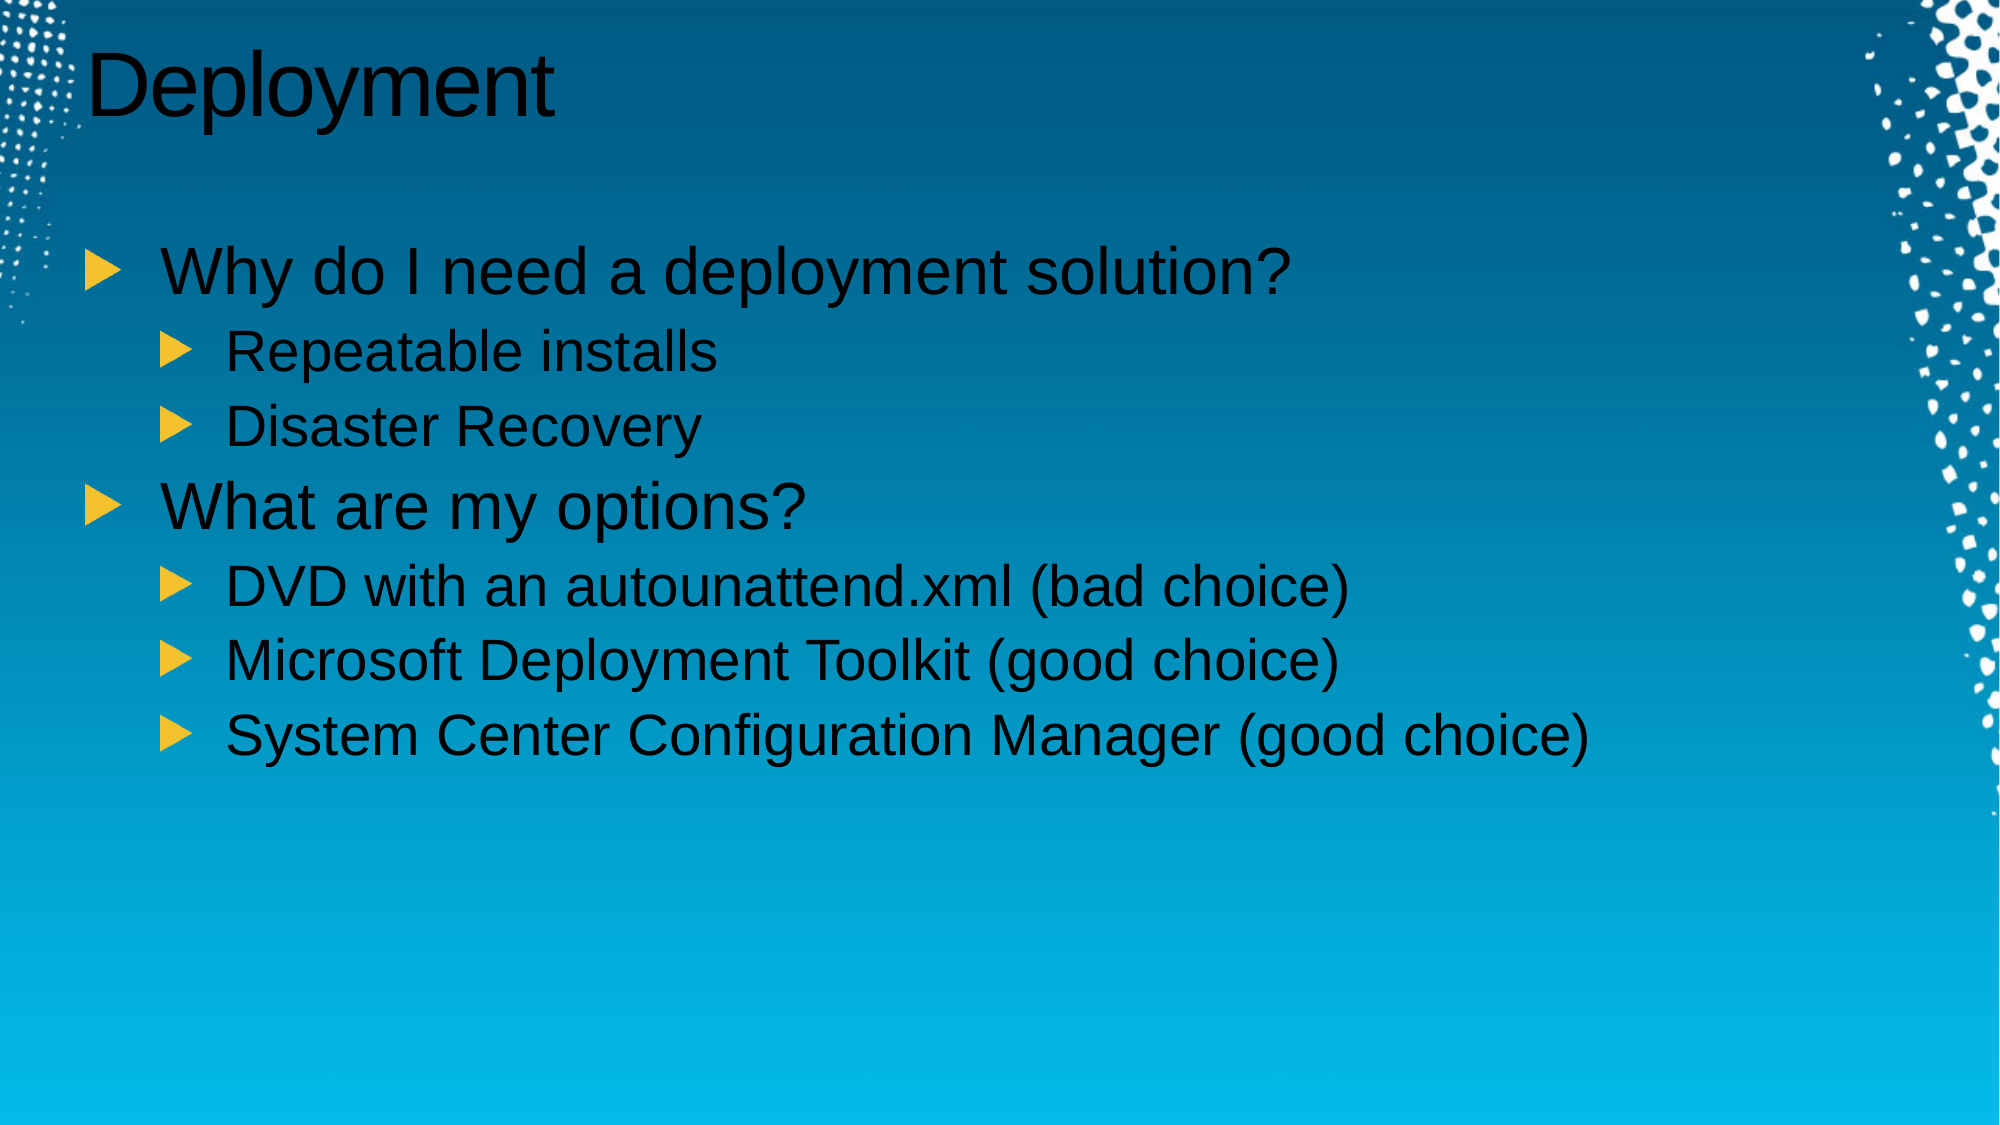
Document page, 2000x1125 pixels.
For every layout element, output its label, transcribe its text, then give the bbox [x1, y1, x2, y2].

picture [1514, 725, 1536, 754]
picture [1928, 399, 1939, 415]
picture [956, 576, 960, 605]
picture [1938, 122, 1950, 133]
picture [1957, 187, 1971, 200]
picture [1988, 547, 2000, 561]
picture [55, 62, 62, 69]
picture [31, 131, 37, 138]
picture [524, 650, 549, 679]
picture [339, 650, 364, 679]
picture [1942, 465, 1958, 483]
picture [10, 69, 17, 78]
picture [1335, 565, 1346, 617]
picture [1915, 109, 1924, 119]
picture [1325, 725, 1350, 754]
picture [58, 32, 66, 41]
picture [1991, 747, 2000, 765]
picture [366, 576, 387, 605]
picture [1075, 650, 1100, 679]
picture [1981, 604, 2000, 620]
picture [778, 570, 790, 605]
picture [440, 565, 444, 605]
picture [1978, 517, 1987, 527]
picture [563, 725, 588, 754]
picture [1448, 725, 1459, 754]
picture [312, 567, 344, 605]
picture [1968, 481, 1978, 492]
picture [693, 650, 704, 679]
picture [801, 725, 813, 754]
picture [913, 725, 938, 754]
picture [1437, 714, 1441, 754]
picture [1117, 576, 1131, 605]
picture [488, 576, 515, 605]
picture [1969, 625, 1985, 642]
picture [515, 725, 519, 754]
picture [1108, 725, 1135, 754]
picture [404, 725, 415, 754]
picture [266, 725, 291, 766]
picture [1218, 650, 1243, 679]
picture [946, 725, 950, 754]
picture [161, 407, 190, 441]
picture [1142, 725, 1163, 766]
picture [321, 650, 325, 679]
picture [161, 567, 190, 600]
picture [33, 0, 42, 10]
picture [596, 725, 600, 754]
picture [812, 576, 837, 605]
picture [42, 31, 53, 39]
picture [1053, 565, 1058, 605]
picture [0, 155, 5, 163]
picture [54, 76, 60, 83]
picture [650, 576, 675, 605]
picture [1925, 141, 1935, 155]
picture [1992, 438, 2000, 448]
picture [484, 641, 516, 679]
picture [767, 725, 780, 754]
picture [1945, 213, 1955, 220]
picture [1982, 714, 1993, 729]
picture [1543, 725, 1568, 754]
picture [1136, 565, 1140, 605]
picture [1955, 246, 1965, 256]
picture [1407, 725, 1429, 754]
picture [1197, 650, 1208, 679]
picture [1377, 714, 1381, 754]
picture [376, 725, 380, 754]
picture [1984, 349, 1992, 357]
picture [1012, 650, 1033, 691]
picture [1930, 291, 1941, 297]
picture [727, 576, 738, 605]
picture [291, 650, 313, 679]
picture [1292, 650, 1317, 679]
picture [17, 129, 23, 136]
picture [1358, 725, 1372, 754]
picture [1991, 637, 2000, 652]
picture [1302, 576, 1327, 605]
picture [706, 725, 710, 754]
picture [1973, 368, 1982, 380]
picture [1946, 525, 1956, 533]
picture [24, 72, 32, 79]
picture [1892, 212, 1902, 216]
picture [838, 650, 863, 679]
picture [1206, 725, 1210, 754]
picture [1980, 460, 1987, 469]
picture [1107, 650, 1121, 679]
picture [1076, 725, 1080, 754]
picture [482, 725, 507, 754]
picture [1085, 576, 1112, 605]
picture [1173, 725, 1198, 754]
picture [1034, 565, 1045, 617]
picture [1242, 714, 1253, 766]
picture [1140, 725, 1153, 754]
picture [746, 650, 750, 679]
picture [532, 576, 543, 605]
picture [1972, 312, 1985, 322]
picture [1914, 274, 1920, 291]
picture [966, 576, 978, 605]
picture [917, 639, 938, 679]
picture [387, 576, 404, 605]
picture [1920, 257, 1932, 264]
picture [1186, 639, 1190, 679]
picture [1972, 570, 1986, 583]
picture [1935, 379, 1948, 391]
picture [161, 641, 190, 675]
picture [38, 74, 47, 80]
picture [1963, 589, 1976, 607]
picture [1958, 445, 1968, 460]
picture [1960, 392, 1970, 403]
picture [1974, 683, 1985, 694]
picture [421, 570, 433, 605]
picture [1043, 725, 1070, 754]
picture [26, 57, 34, 68]
picture [1126, 639, 1130, 679]
picture [769, 725, 790, 766]
picture [1983, 404, 1992, 414]
picture [41, 59, 48, 67]
picture [870, 650, 895, 679]
picture [851, 725, 878, 754]
title Deployment [85, 37, 1914, 138]
picture [1921, 0, 1934, 8]
picture [1993, 321, 2000, 339]
picture [1990, 492, 2000, 505]
picture [1970, 426, 1980, 436]
picture [1935, 177, 1945, 189]
picture [1935, 431, 1946, 449]
picture [957, 725, 968, 754]
picture [1932, 235, 1943, 241]
picture [56, 47, 64, 55]
picture [18, 13, 26, 19]
picture [1228, 576, 1253, 605]
picture [1325, 639, 1336, 691]
picture [1260, 725, 1273, 754]
picture [1988, 691, 2000, 709]
picture [1575, 714, 1586, 766]
picture [401, 650, 426, 679]
picture [736, 714, 749, 754]
picture [1935, 0, 2000, 306]
picture [1263, 650, 1285, 679]
picture [11, 55, 21, 64]
picture [996, 716, 1033, 754]
picture [1922, 200, 1934, 207]
picture [882, 719, 894, 754]
picture [1914, 308, 1929, 326]
picture [86, 485, 119, 524]
picture [1963, 278, 1976, 291]
picture [702, 576, 706, 605]
picture [1166, 576, 1188, 605]
picture [717, 725, 728, 754]
picture [521, 576, 525, 605]
picture [1995, 582, 2000, 595]
picture [747, 576, 774, 605]
picture [1919, 367, 1930, 378]
picture [3, 10, 11, 18]
picture [1925, 87, 1941, 99]
picture [9, 84, 15, 91]
picture [448, 644, 460, 679]
picture [6, 97, 12, 105]
picture [631, 716, 664, 754]
picture [712, 650, 737, 679]
picture [324, 719, 336, 754]
picture [794, 570, 806, 605]
picture [984, 576, 995, 605]
picture [1929, 27, 1945, 45]
picture [566, 650, 582, 679]
picture [1468, 725, 1493, 754]
picture [1955, 557, 1965, 573]
picture [45, 16, 55, 24]
picture [33, 116, 40, 124]
picture [1087, 725, 1098, 754]
picture [1926, 344, 1939, 358]
picture [675, 650, 687, 679]
picture [1196, 565, 1200, 605]
picture [0, 24, 9, 33]
picture [231, 567, 263, 605]
picture [1953, 301, 1962, 312]
picture [620, 576, 624, 605]
picture [526, 725, 537, 754]
picture [1293, 725, 1318, 754]
picture [1994, 382, 2000, 391]
picture [270, 567, 303, 605]
picture [34, 101, 43, 111]
picture [602, 650, 627, 679]
picture [558, 650, 563, 691]
picture [1952, 502, 1967, 516]
picture [372, 650, 394, 679]
list Why do I need a deployment solution? Repeatable installs Disaster Recovery What are my options? DVD with an autounattend.xml (bad choice) Microsoft Deployment Toolkit (good choice) System Center Configuration Manager (good choice) [85, 237, 1914, 562]
picture [451, 576, 462, 605]
picture [440, 716, 473, 754]
picture [30, 14, 40, 23]
picture [1042, 650, 1067, 679]
picture [230, 716, 260, 754]
picture [808, 641, 838, 679]
picture [877, 576, 891, 605]
picture [569, 576, 596, 605]
picture [161, 716, 190, 750]
picture [896, 565, 900, 605]
picture [431, 639, 444, 679]
picture [1946, 155, 1961, 167]
picture [1948, 413, 1958, 424]
picture [833, 725, 837, 754]
picture [602, 576, 614, 605]
picture [86, 250, 119, 289]
picture [1963, 535, 1977, 550]
picture [673, 725, 698, 754]
picture [33, 88, 42, 97]
picture [775, 644, 787, 679]
picture [16, 143, 21, 151]
picture [632, 570, 644, 605]
picture [13, 41, 25, 49]
picture [386, 725, 398, 754]
picture [991, 639, 1002, 691]
picture [18, 0, 29, 6]
picture [47, 0, 57, 10]
picture [1963, 335, 1972, 344]
picture [1889, 152, 1901, 166]
picture [926, 576, 948, 605]
picture [343, 725, 368, 754]
picture [684, 576, 696, 605]
picture [1156, 650, 1178, 679]
picture [1010, 650, 1023, 679]
picture [1207, 576, 1218, 605]
picture [956, 644, 968, 679]
picture [0, 40, 9, 45]
picture [161, 332, 190, 366]
picture [1898, 188, 1912, 198]
picture [665, 650, 669, 679]
picture [1273, 576, 1295, 605]
picture [1911, 223, 1918, 230]
picture [29, 27, 38, 38]
picture [1262, 725, 1283, 766]
picture [297, 725, 319, 754]
picture [1941, 324, 1952, 332]
picture [1061, 576, 1077, 605]
picture [819, 725, 823, 754]
picture [857, 576, 868, 605]
picture [632, 650, 657, 691]
picture [28, 42, 36, 53]
picture [1914, 164, 1923, 177]
picture [1979, 657, 1995, 676]
picture [43, 42, 49, 53]
picture [716, 576, 720, 605]
picture [846, 576, 850, 605]
picture [545, 719, 557, 754]
picture [1950, 359, 1960, 366]
picture [231, 641, 268, 679]
picture [1942, 269, 1953, 276]
picture [16, 22, 23, 34]
picture [757, 650, 768, 679]
